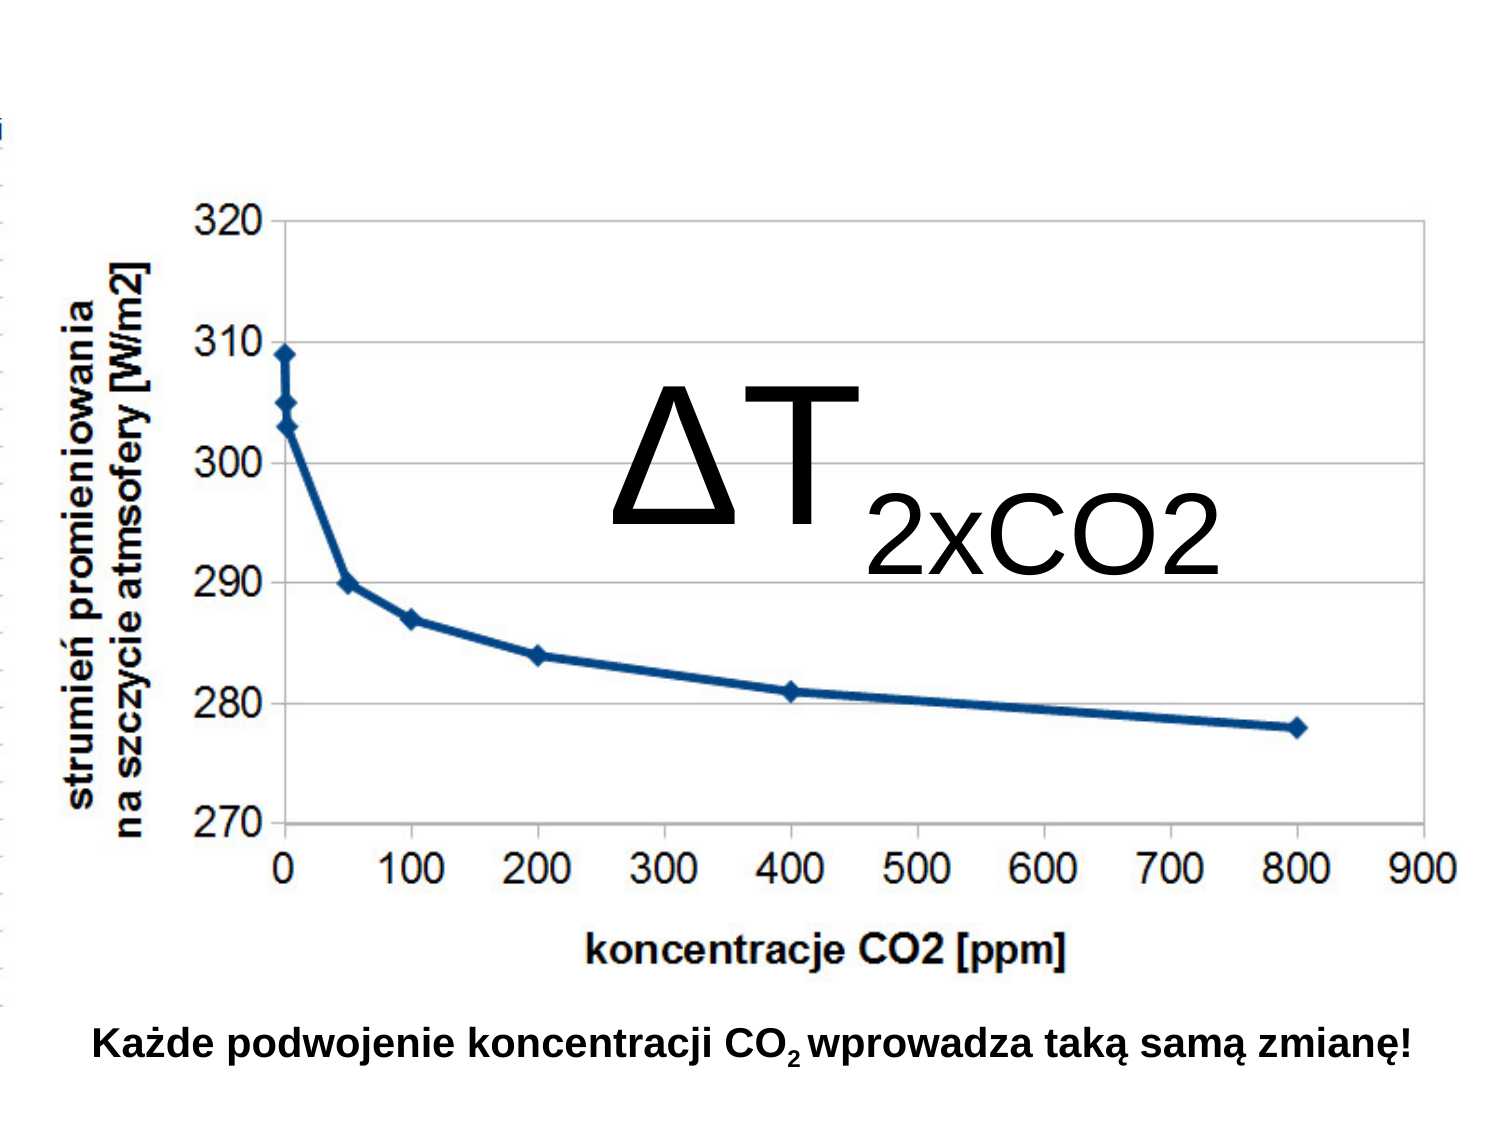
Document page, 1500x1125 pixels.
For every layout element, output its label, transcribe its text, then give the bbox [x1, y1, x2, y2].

text_box Każde podwojenie koncentracji CO2 wprowadza taką samą zmianę! [76, 1014, 1429, 1081]
picture [0, 118, 1500, 1007]
